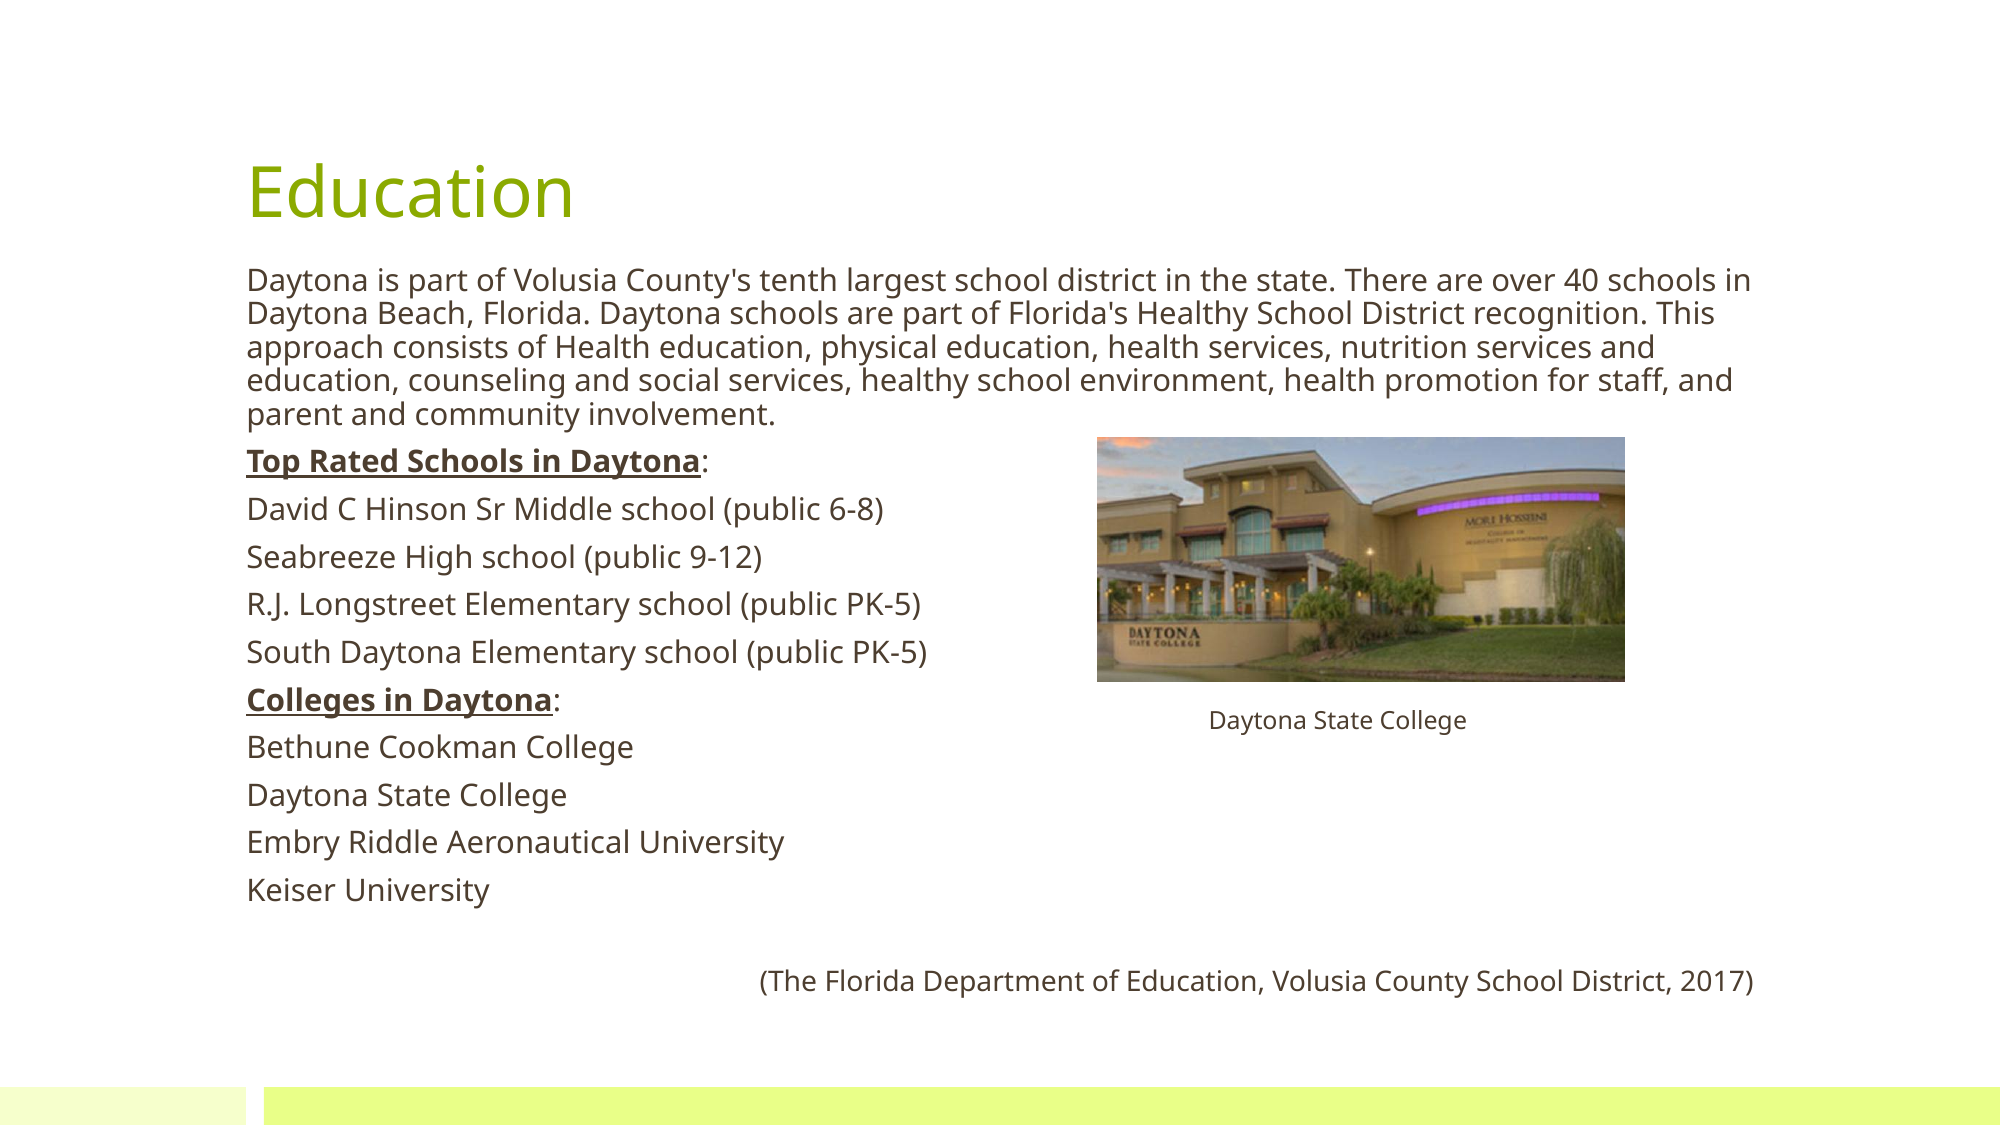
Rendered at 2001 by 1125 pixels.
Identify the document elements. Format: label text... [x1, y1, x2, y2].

list Daytona is part of Volusia County's tenth largest school district in the state. There are over 40 schools in Daytona Beach, Florida. Daytona schools are part of Florida's Healthy School District recognition. This approach consists of Health education, physical education, health services, nutrition services and education, counseling and social services, healthy school environment, health promotion for staff, and parent and community involvement. Top Rated Schools in Daytona: David C Hinson Sr Middle school (public 6-8) Seabreeze High school (public 9-12) R.J. Longstreet Elementary school (public PK-5) South Daytona Elementary school (public PK-5) Colleges in Daytona: Bethune Cookman College Daytona State College Embry Riddle Aeronautical University Keiser University (The Florida Department of Education, Volusia County School District, 2017) [231, 256, 1769, 1015]
picture [1097, 437, 1625, 682]
title Education [231, 45, 1769, 240]
text_box Daytona State College [1112, 696, 1563, 742]
